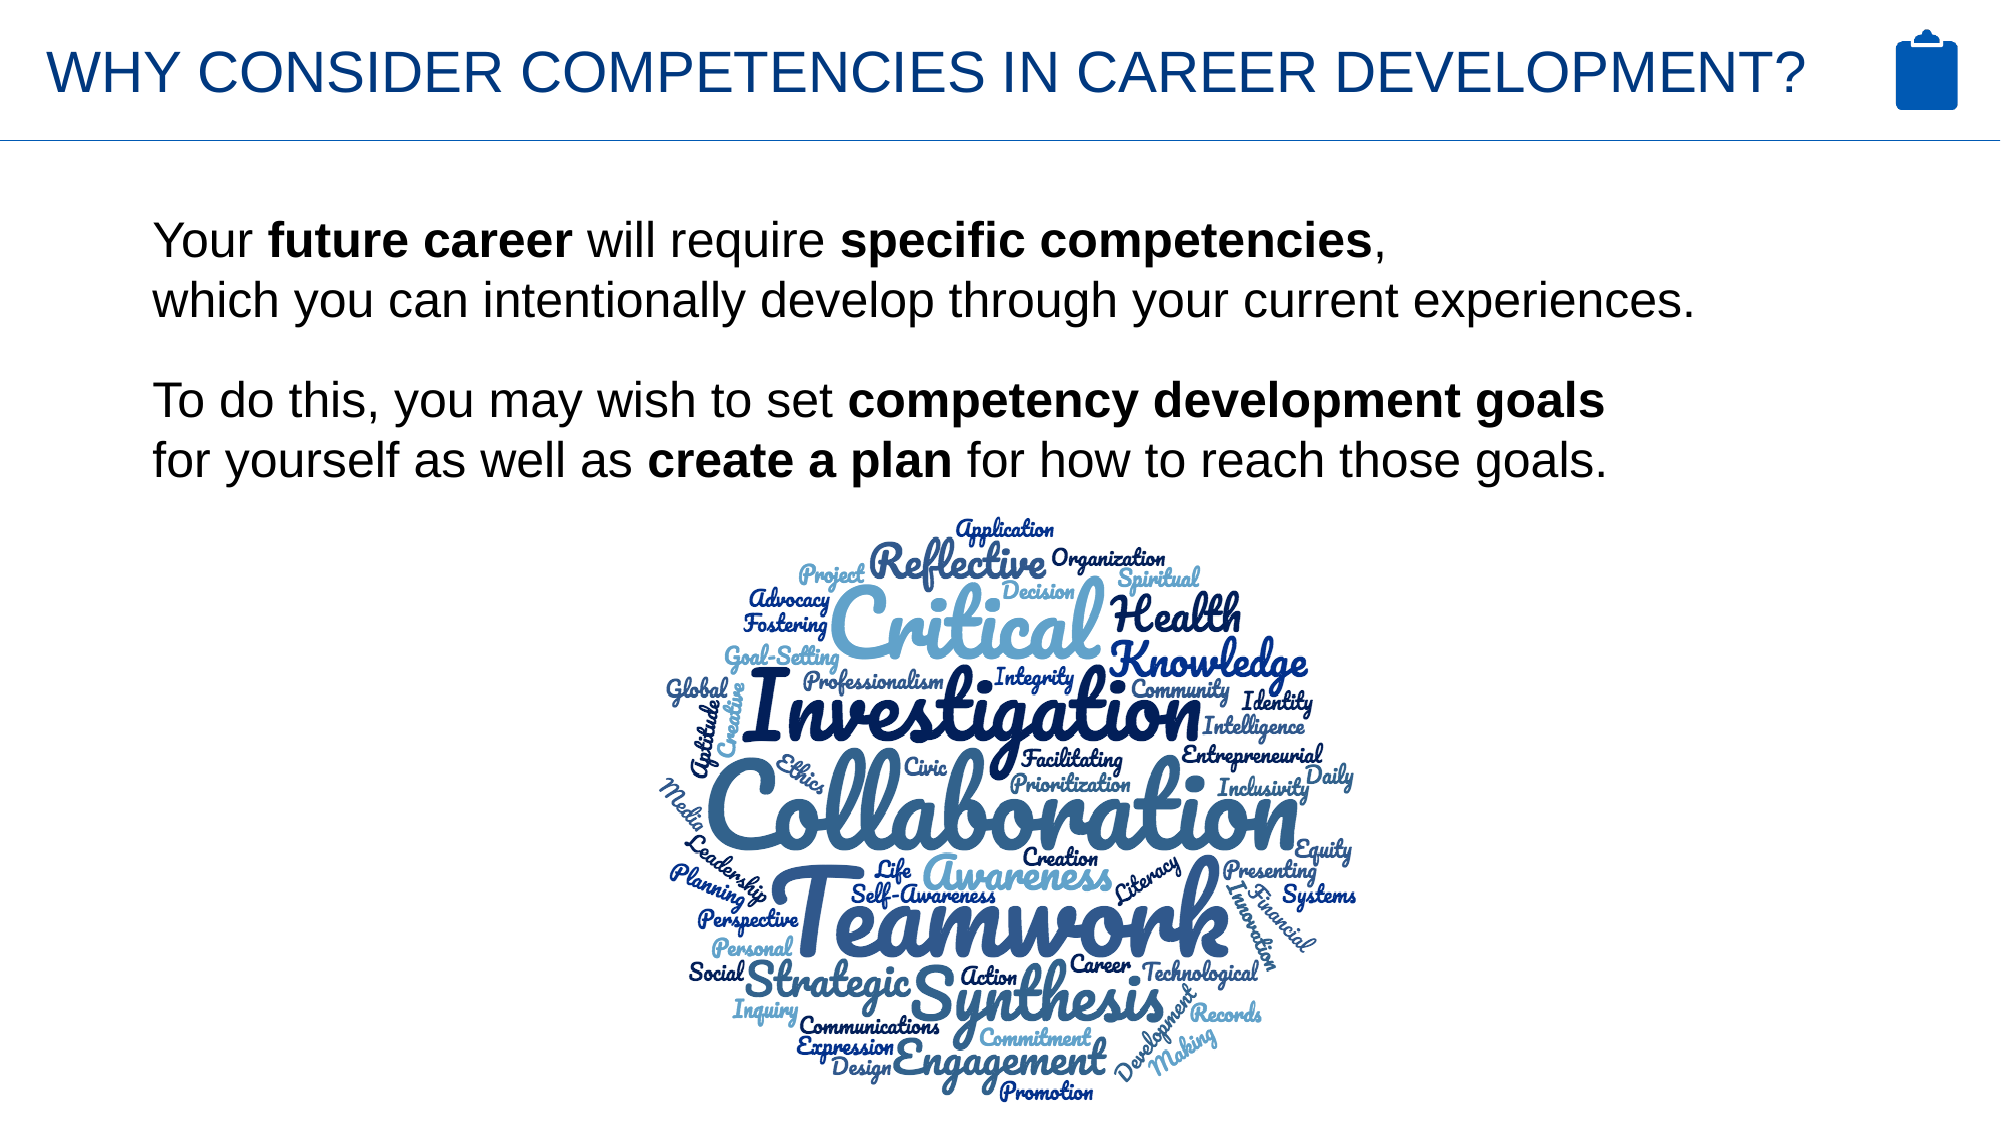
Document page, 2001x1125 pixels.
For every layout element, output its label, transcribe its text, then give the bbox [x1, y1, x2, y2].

title WHY CONSIDER COMPETENCIES IN CAREER DEVELOPMENT? [31, 43, 1858, 105]
list Your future career will require specific competencies, which you can intentionally develop through your current experiences. To do this, you may wish to set competency development goals for yourself as well as create a plan for how to reach those goals. [137, 200, 1863, 728]
picture [1858, 1, 1995, 138]
picture [490, 420, 1510, 1125]
